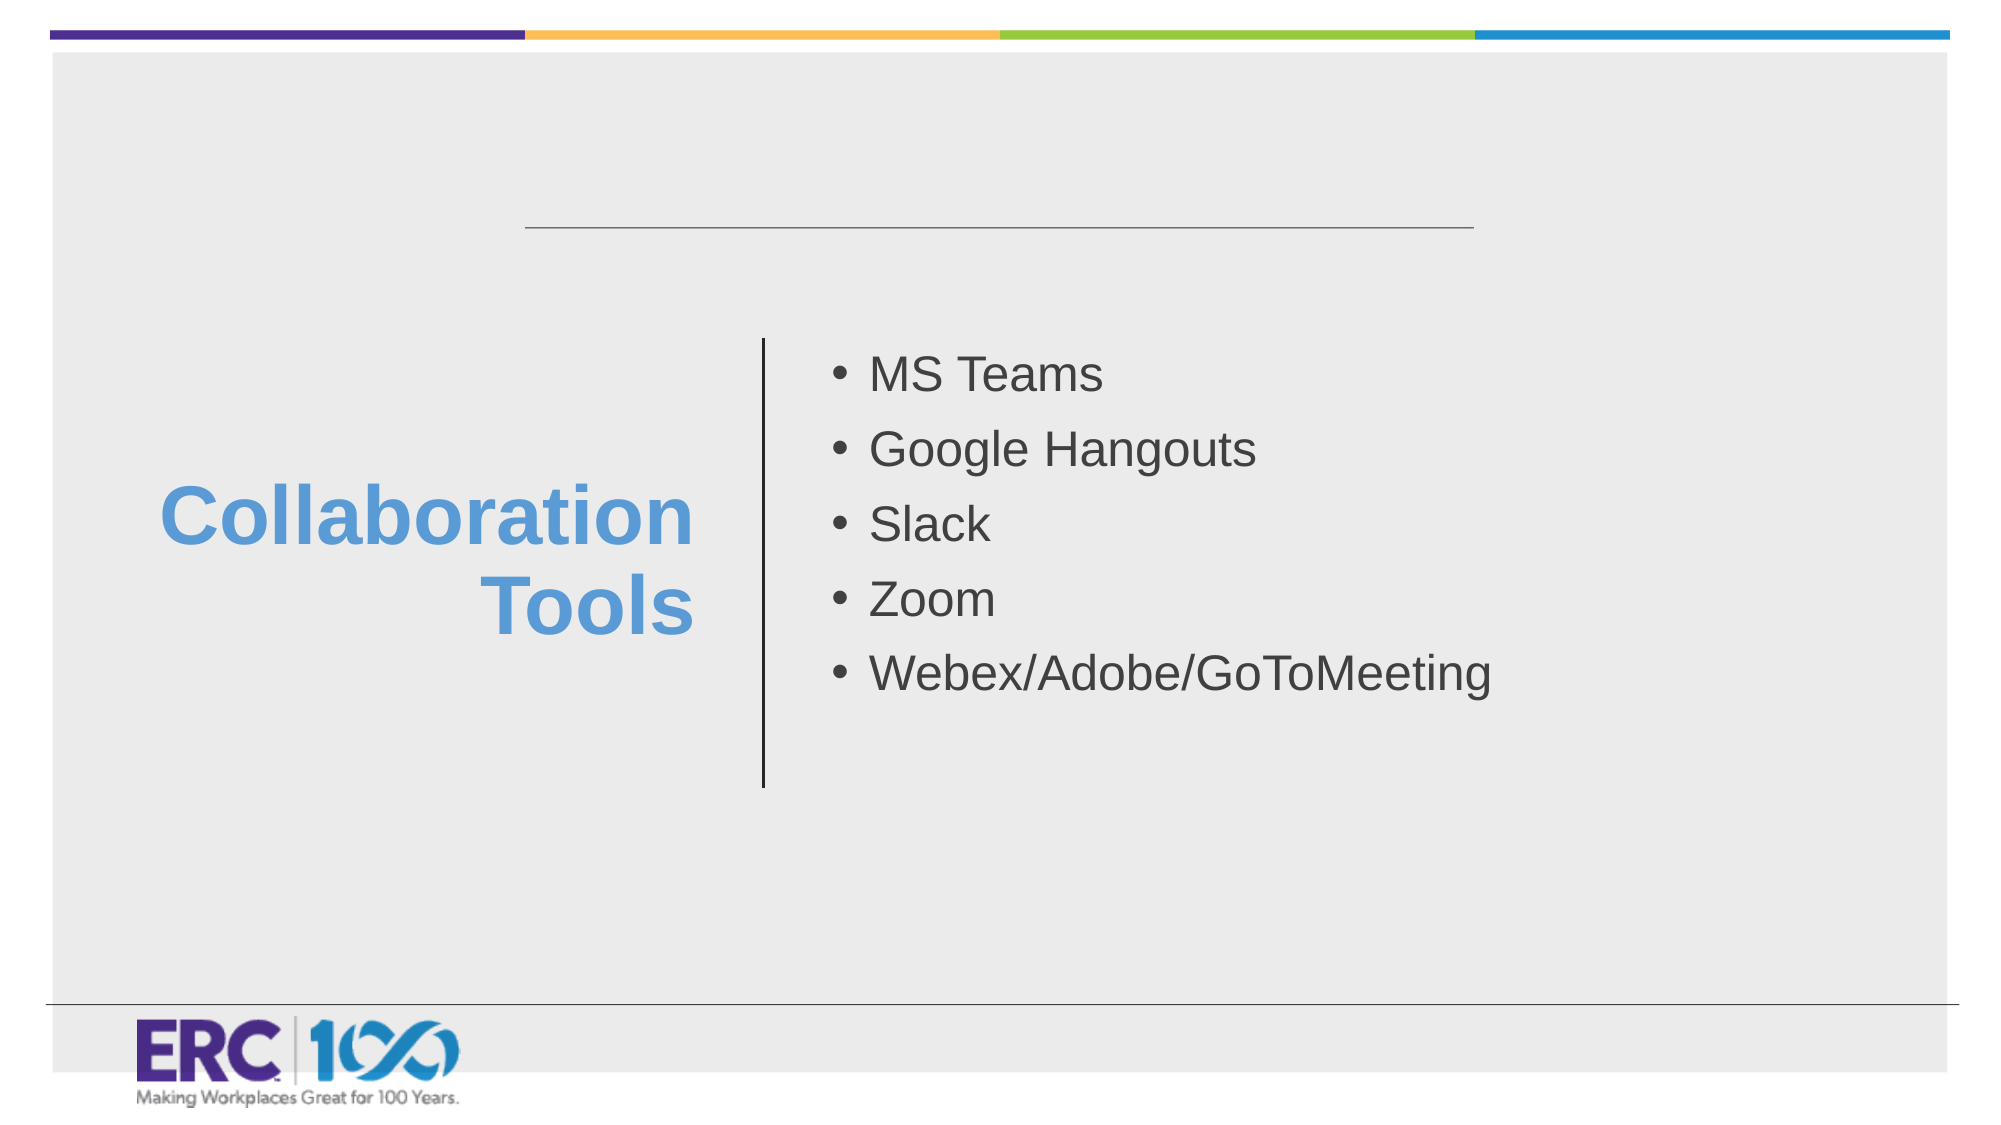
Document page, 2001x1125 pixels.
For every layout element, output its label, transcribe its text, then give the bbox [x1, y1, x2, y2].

title Collaboration Tools [137, 158, 711, 967]
text_box [52, 51, 1948, 1073]
list MS Teams Google Hangouts Slack Zoom Webex/Adobe/GoToMeeting [816, 158, 1863, 967]
picture [0, 0, 2000, 1125]
